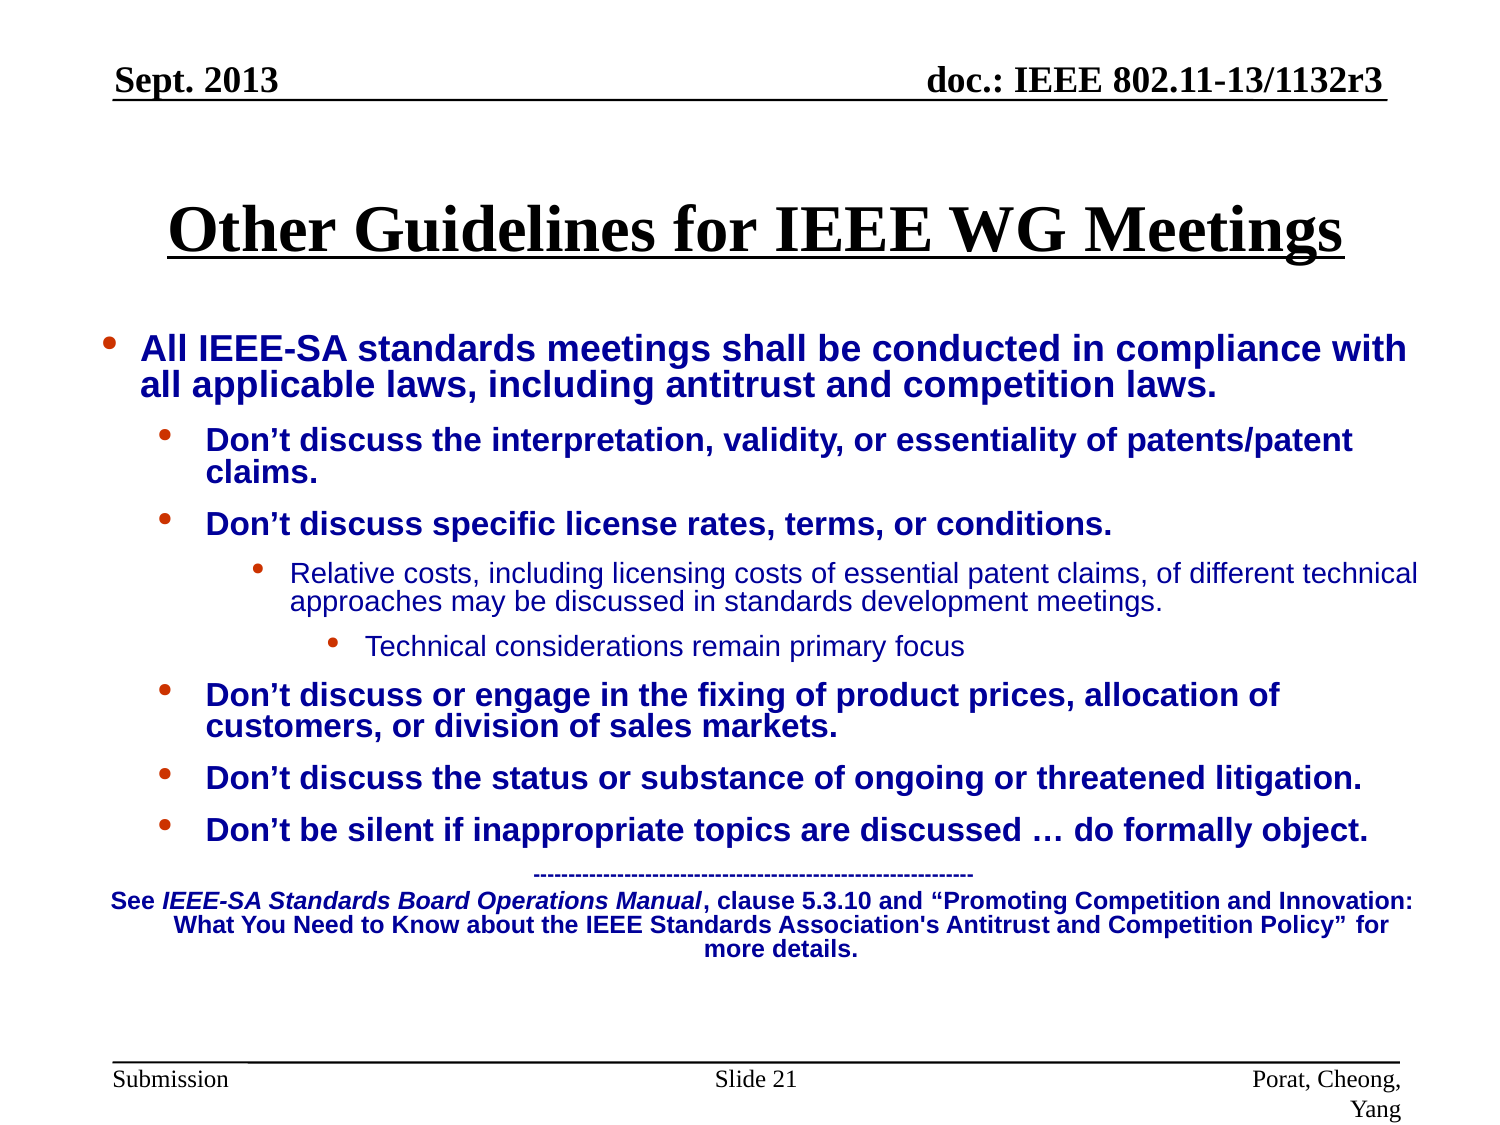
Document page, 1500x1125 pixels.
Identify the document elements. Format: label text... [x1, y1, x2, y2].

title Other Guidelines for IEEE WG Meetings [62, 174, 1451, 276]
footer Porat, Cheong, Yang [1221, 1061, 1402, 1093]
text_box [87, 37, 1438, 163]
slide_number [114, 54, 313, 101]
text_box All IEEE-SA standards meetings shall be conducted in compliance with all applicable laws, including antitrust and competition laws. Don’t discuss the interpretation, validity, or essentiality of patents/patent claims. Don’t discuss specific license rates, terms, or conditions. Relative costs, including licensing costs of essential patent claims, of different technical approaches may be discussed in standards development meetings. Technical considerations remain primary focus Don’t discuss or engage in the fixing of product prices, allocation of customers, or division of sales markets. Don’t discuss the status or substance of ongoing or threatened litigation. Don’t be silent if inappropriate topics are discussed … do formally object. --------------------------------------------------------------- See IEEE-SA Standards Board Operations Manual, clause 5.3.10 and “Promoting Competition and Innovation: What You Need to Know about the IEEE Standards Association's Antitrust and Competition Policy” for more details. [87, 299, 1438, 1038]
slide_number Slide 21 [712, 1061, 800, 1093]
